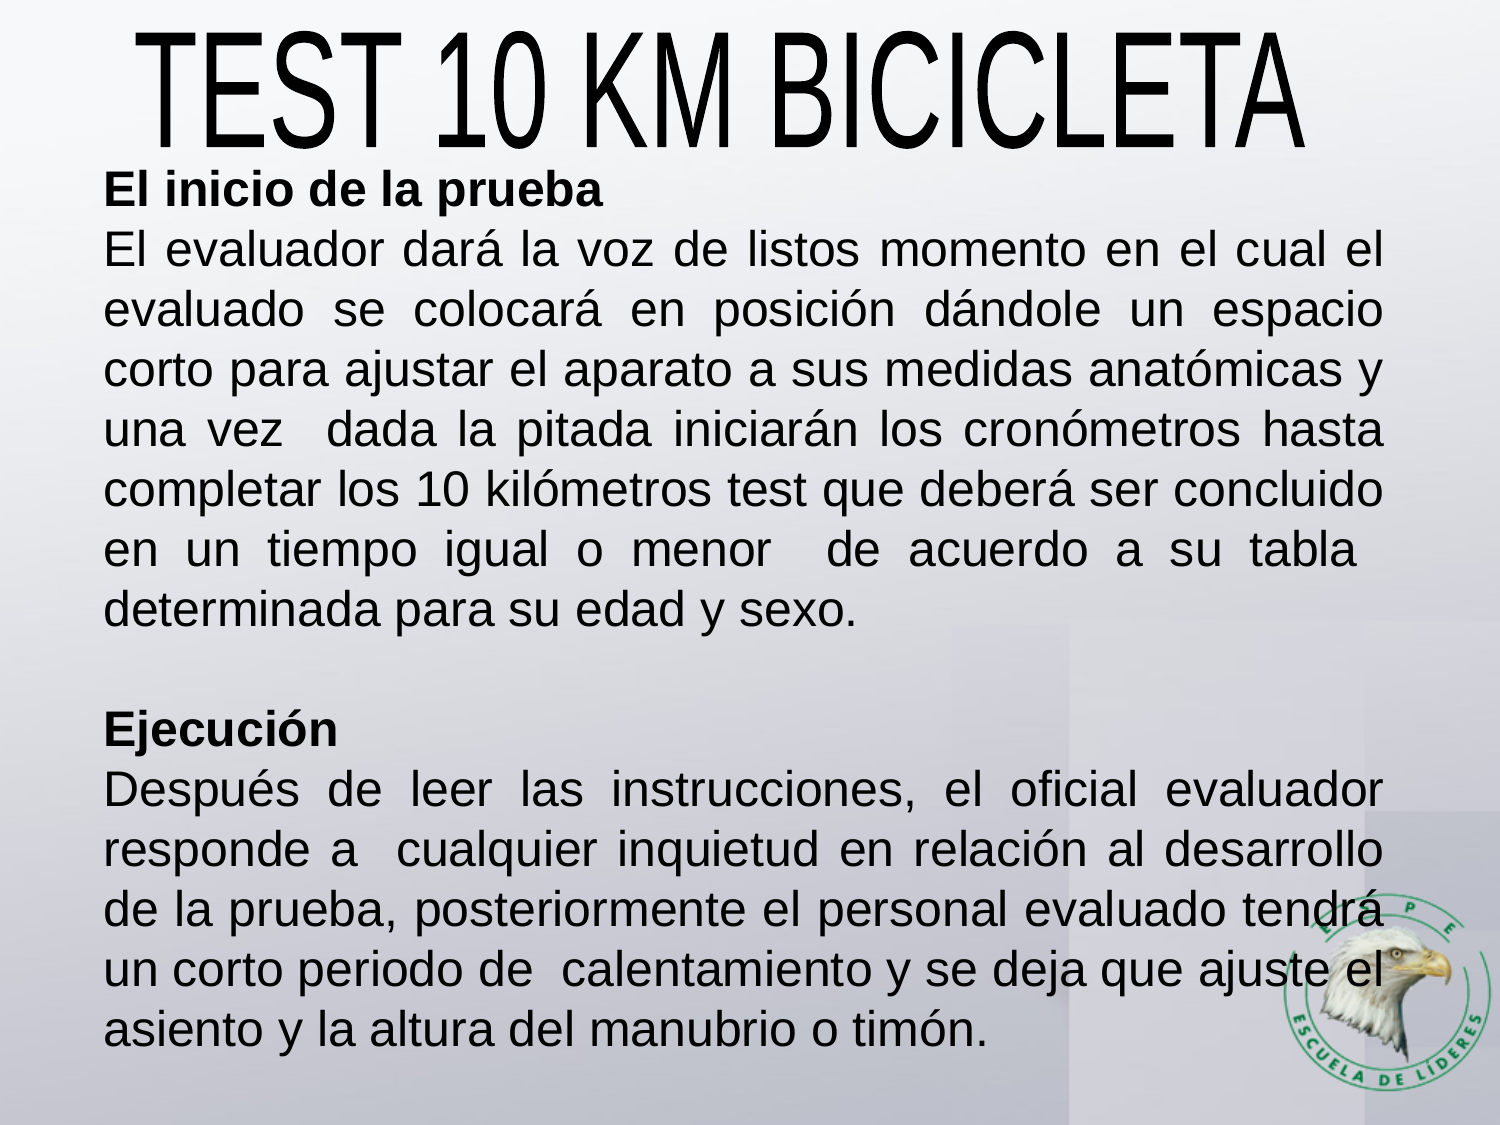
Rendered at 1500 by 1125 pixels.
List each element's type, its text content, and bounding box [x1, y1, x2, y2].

text_box El inicio de la prueba El evaluador dará la voz de listos momento en el cual el evaluado se colocará en posición dándole un espacio corto para ajustar el aparato a sus medidas anatómicas y una vez dada la pitada iniciarán los cronómetros hasta completar los 10 kilómetros test que deberá ser concluido en un tiempo igual o menor de acuerdo a su tabla determinada para su edad y sexo. Ejecución Después de leer las instrucciones, el oficial evaluador responde a cualquier inquietud en relación al desarrollo de la prueba, posteriormente el personal evaluado tendrá un corto periodo de calentamiento y se deja que ajuste el asiento y la altura del manubrio o timón. [88, 148, 1400, 1064]
picture [0, 0, 1500, 1125]
